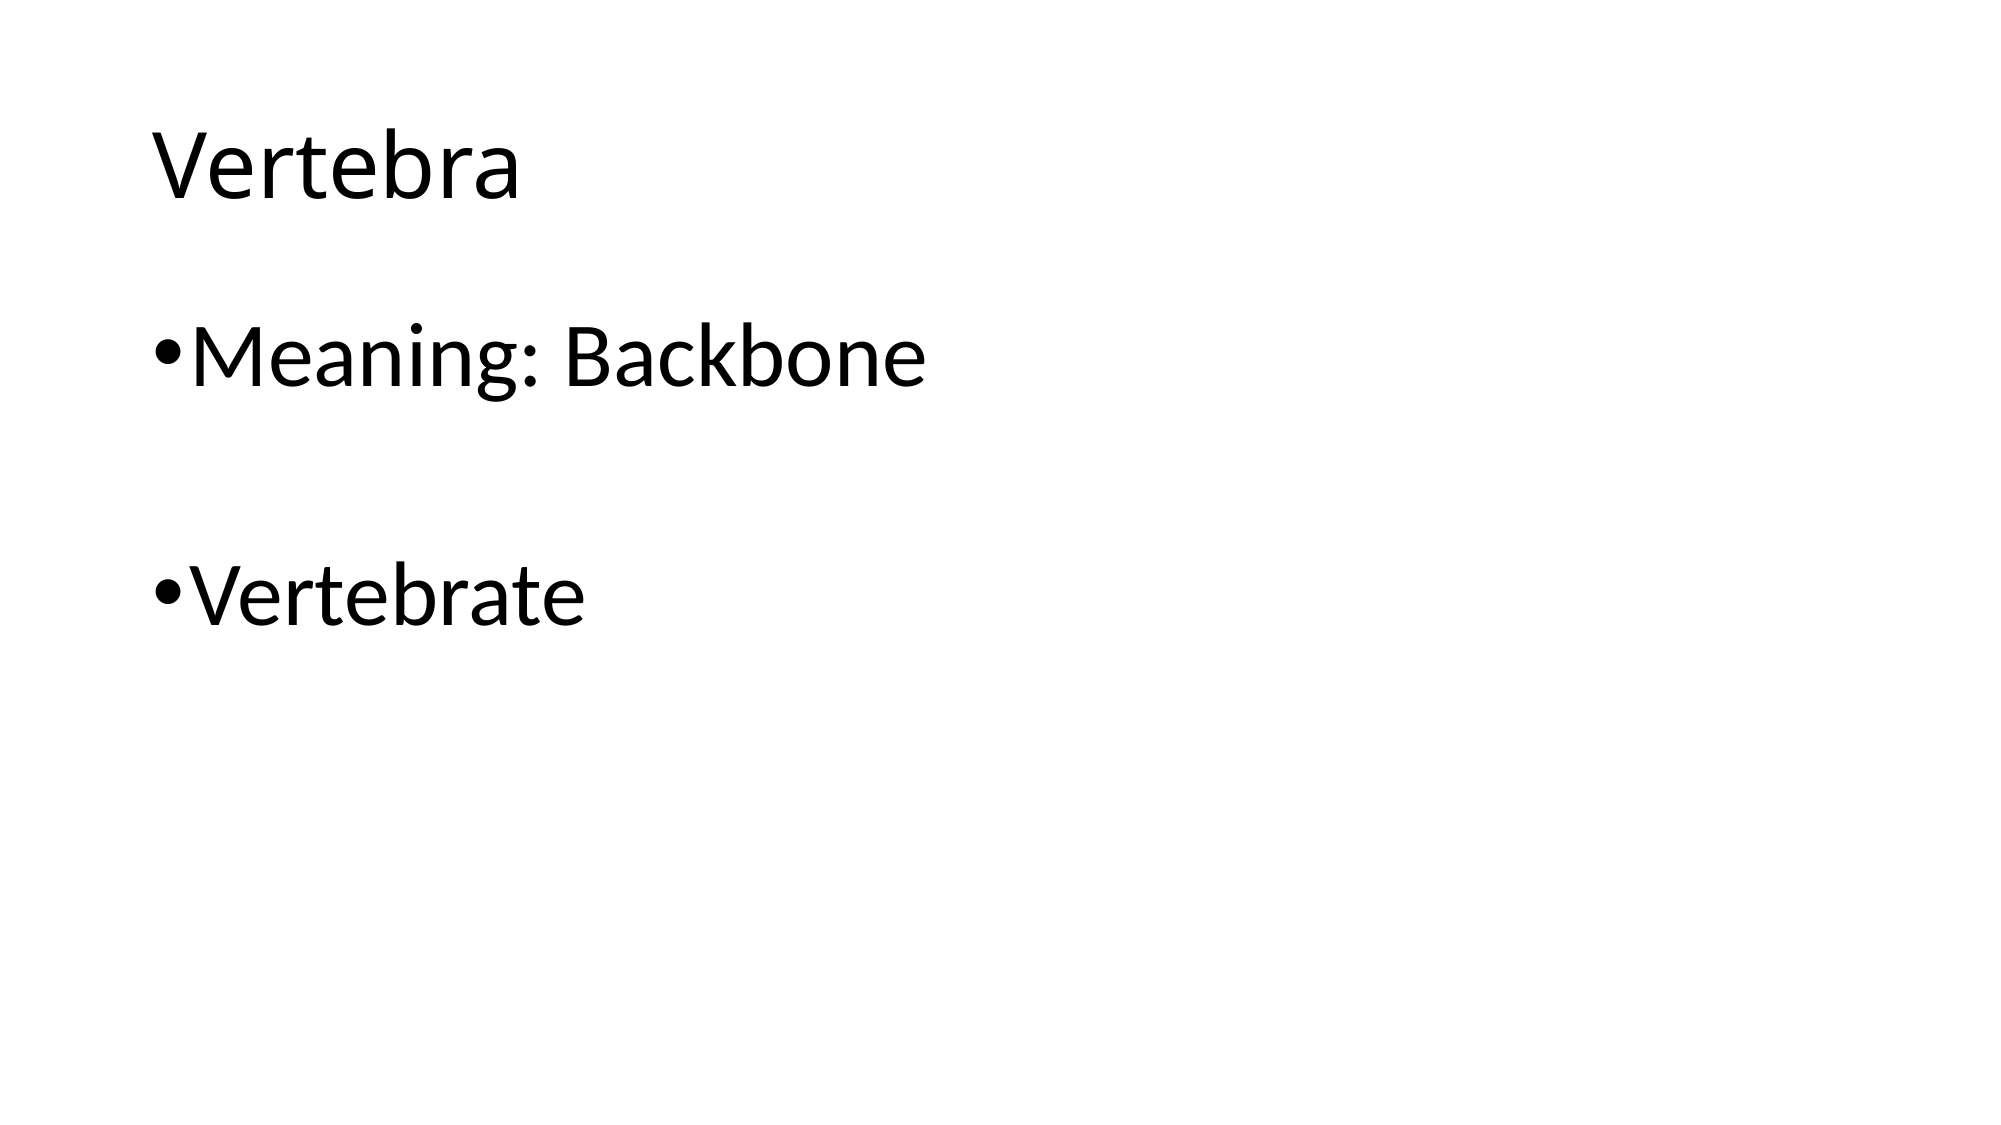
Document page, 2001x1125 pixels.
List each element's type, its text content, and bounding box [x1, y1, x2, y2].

list Meaning: Backbone Vertebrate [137, 299, 1863, 1014]
title Vertebra [137, 59, 1863, 278]
